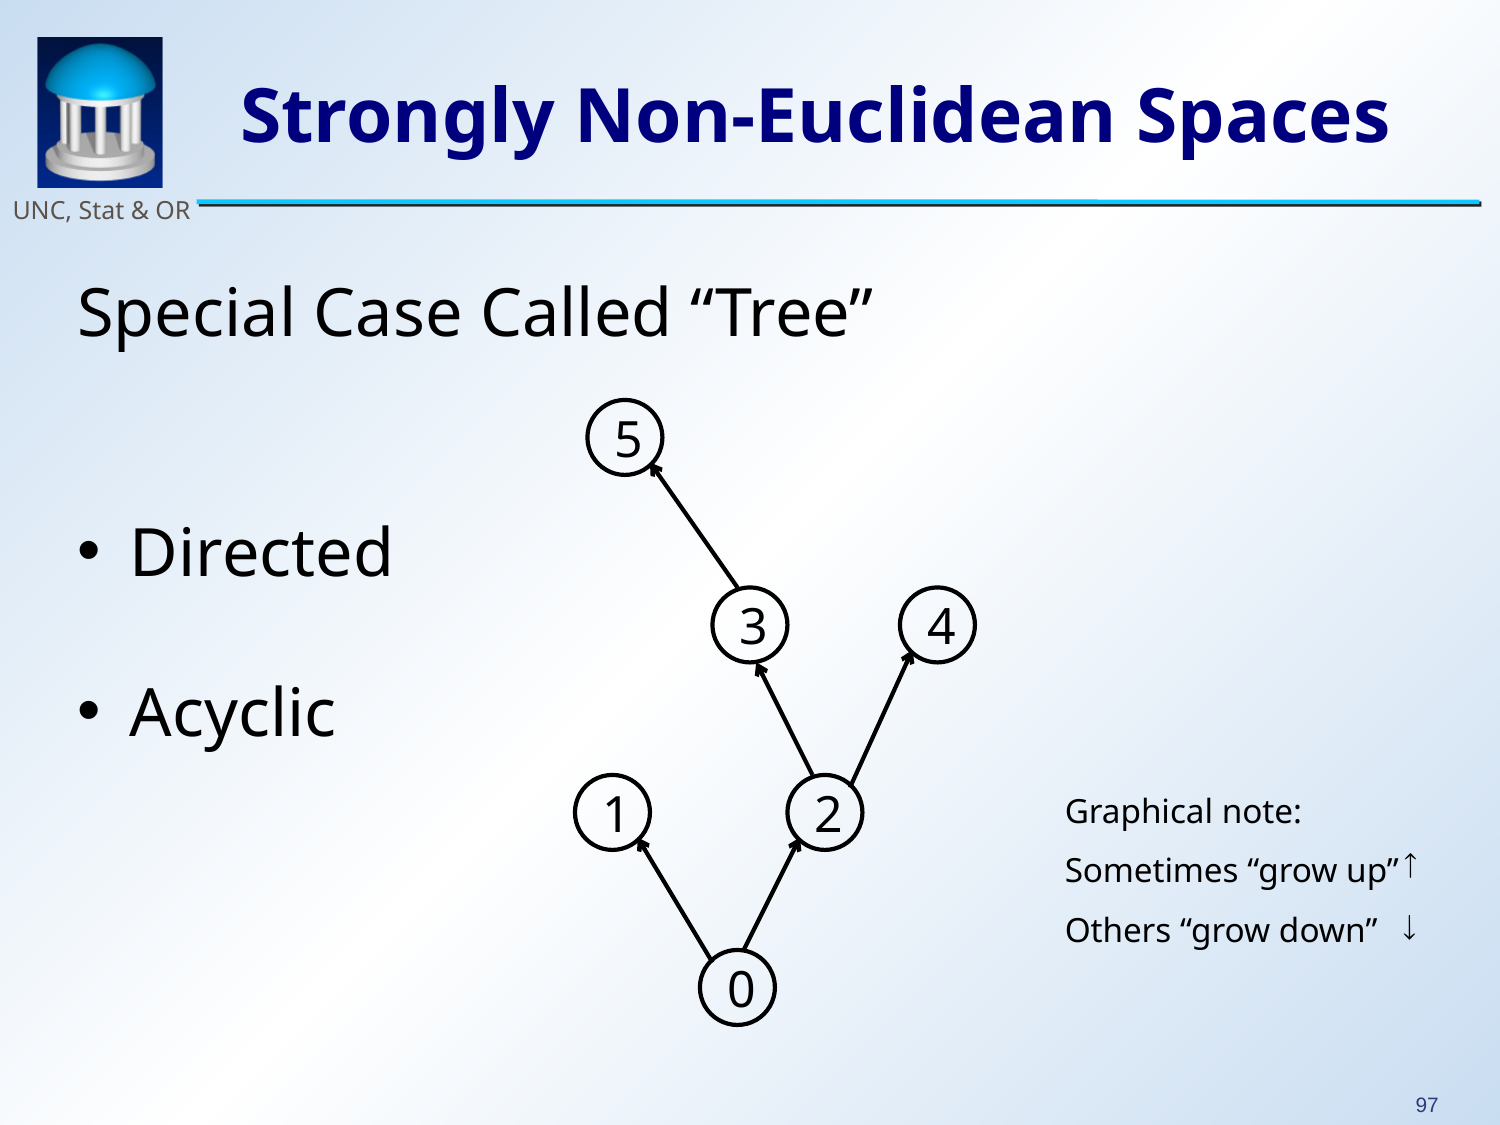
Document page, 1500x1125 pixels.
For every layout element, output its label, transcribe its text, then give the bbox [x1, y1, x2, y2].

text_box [1399, 899, 1428, 951]
text_box Graphical note: Sometimes “grow up” Others “grow down” [1050, 762, 1434, 957]
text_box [728, 690, 841, 748]
text_box [787, 785, 799, 838]
text_box [699, 963, 712, 1015]
text_box 0 [712, 949, 775, 1025]
title Strongly Non-Euclidean Spaces [224, 49, 1451, 176]
text_box [587, 410, 599, 465]
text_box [630, 480, 757, 569]
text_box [812, 687, 951, 751]
text_box [574, 784, 587, 840]
text_box Special Case Called “Tree” Directed Acyclic [62, 262, 913, 757]
text_box 1 [587, 774, 650, 850]
text_box 2 [799, 774, 863, 850]
text_box [712, 597, 724, 652]
text_box [899, 597, 912, 651]
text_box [715, 865, 829, 923]
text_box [612, 862, 738, 938]
text_box 5 [599, 399, 663, 475]
text_box 3 [724, 587, 788, 663]
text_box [1400, 837, 1429, 888]
text_box 4 [912, 586, 975, 662]
